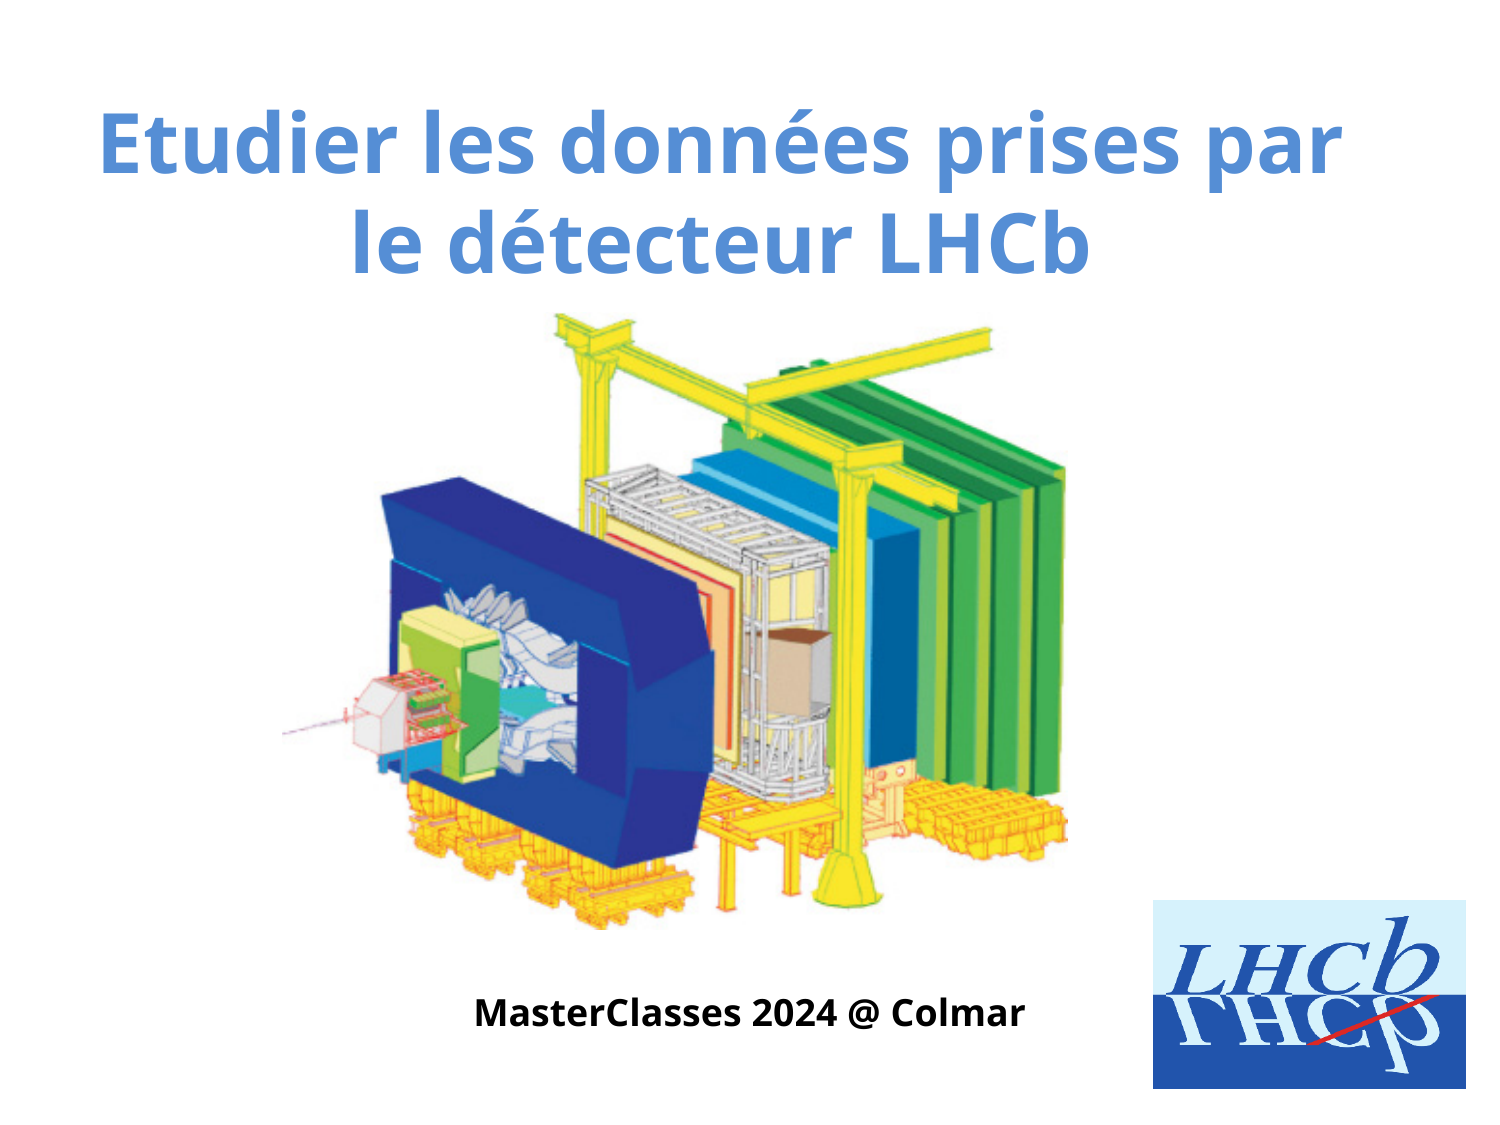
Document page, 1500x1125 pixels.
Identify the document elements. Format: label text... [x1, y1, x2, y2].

picture [1153, 900, 1467, 1089]
text_box Etudier les données prises par le détecteur LHCb [42, 82, 1400, 298]
text_box MasterClasses 2024 @ Colmar [458, 981, 1042, 1042]
picture [282, 312, 1069, 931]
